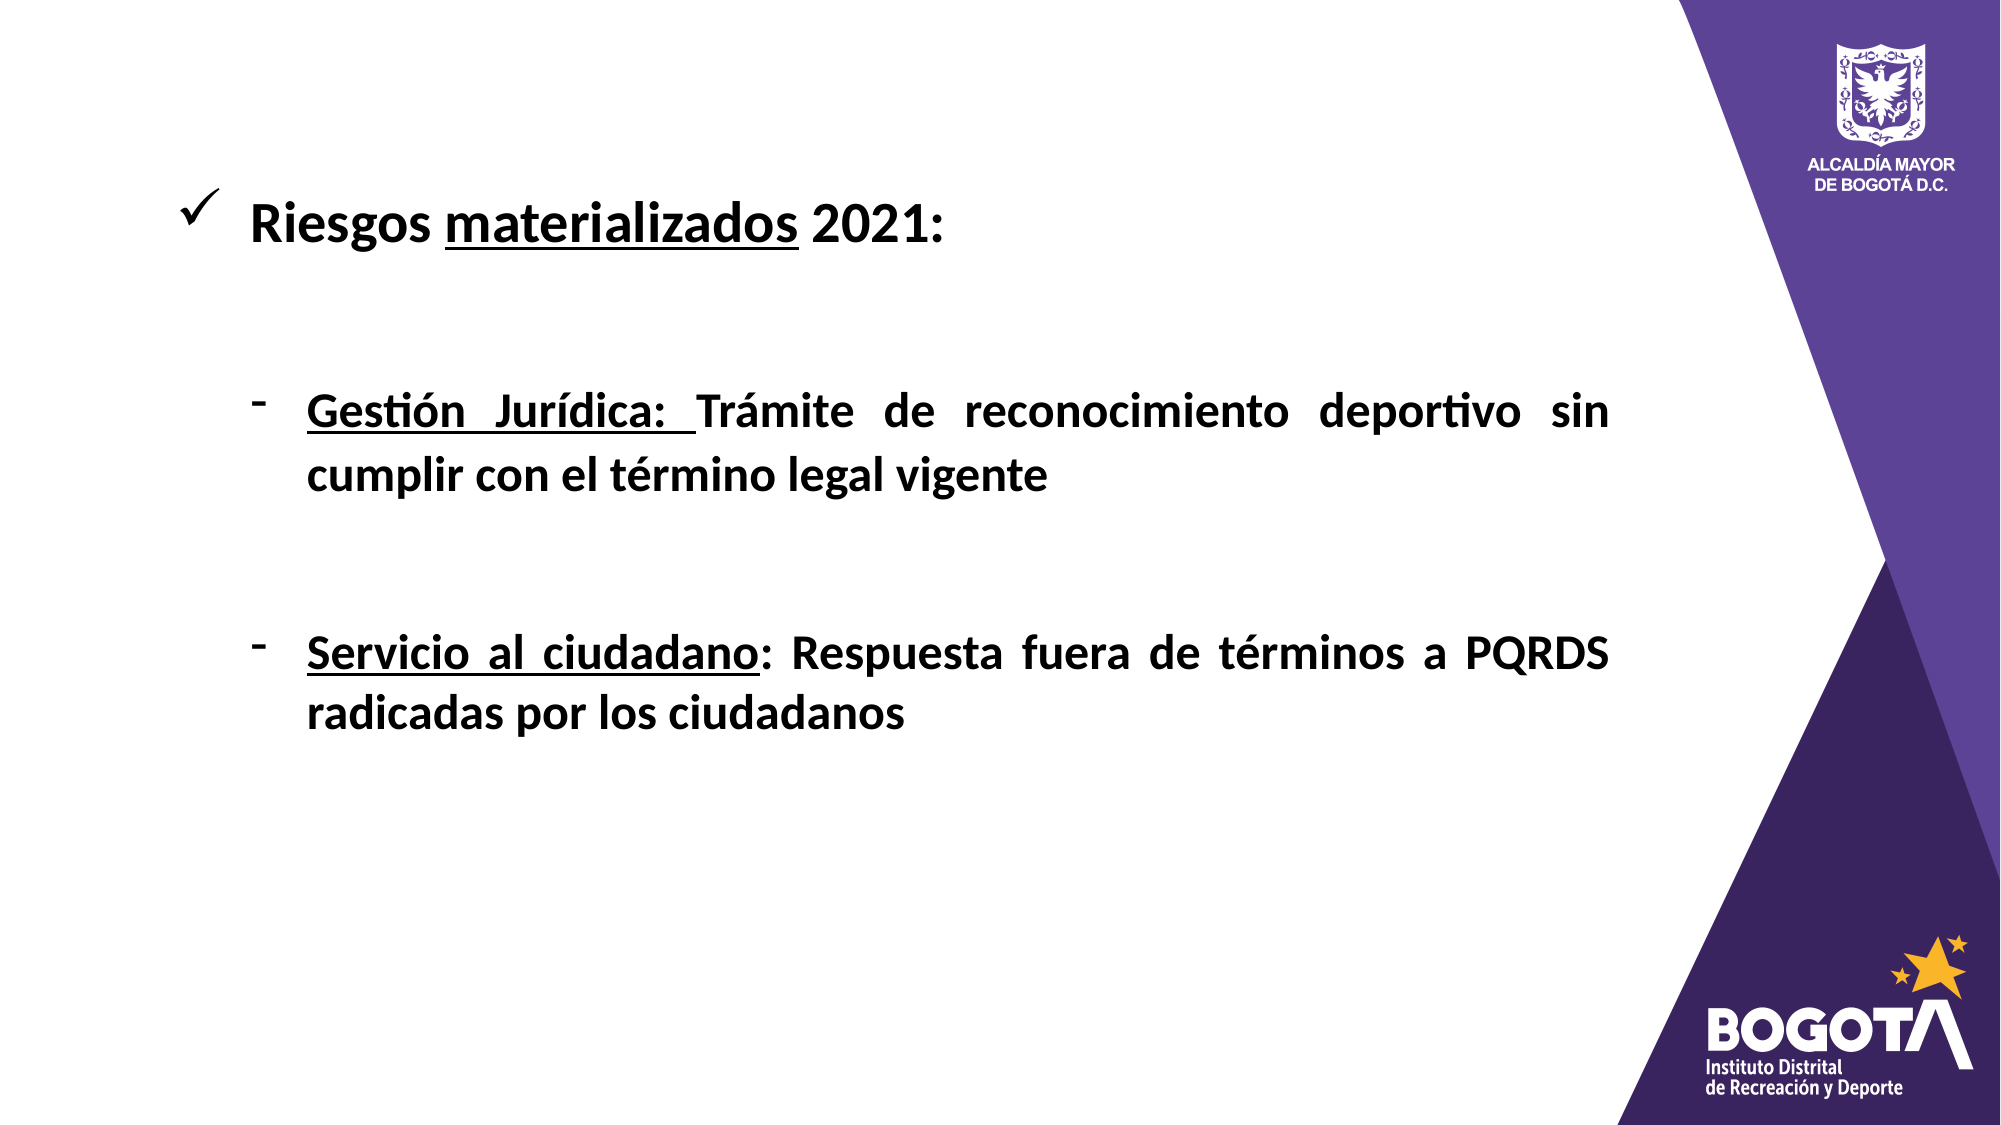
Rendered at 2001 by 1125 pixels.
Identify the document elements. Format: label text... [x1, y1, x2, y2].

picture [0, 0, 2001, 1125]
text_box Riesgos materializados 2021: Gestión Jurídica: Trámite de reconocimiento deportivo sin cumplir con el término legal vigente Servicio al ciudadano: Respuesta fuera de términos a PQRDS radicadas por los ciudadanos [160, 172, 1626, 888]
